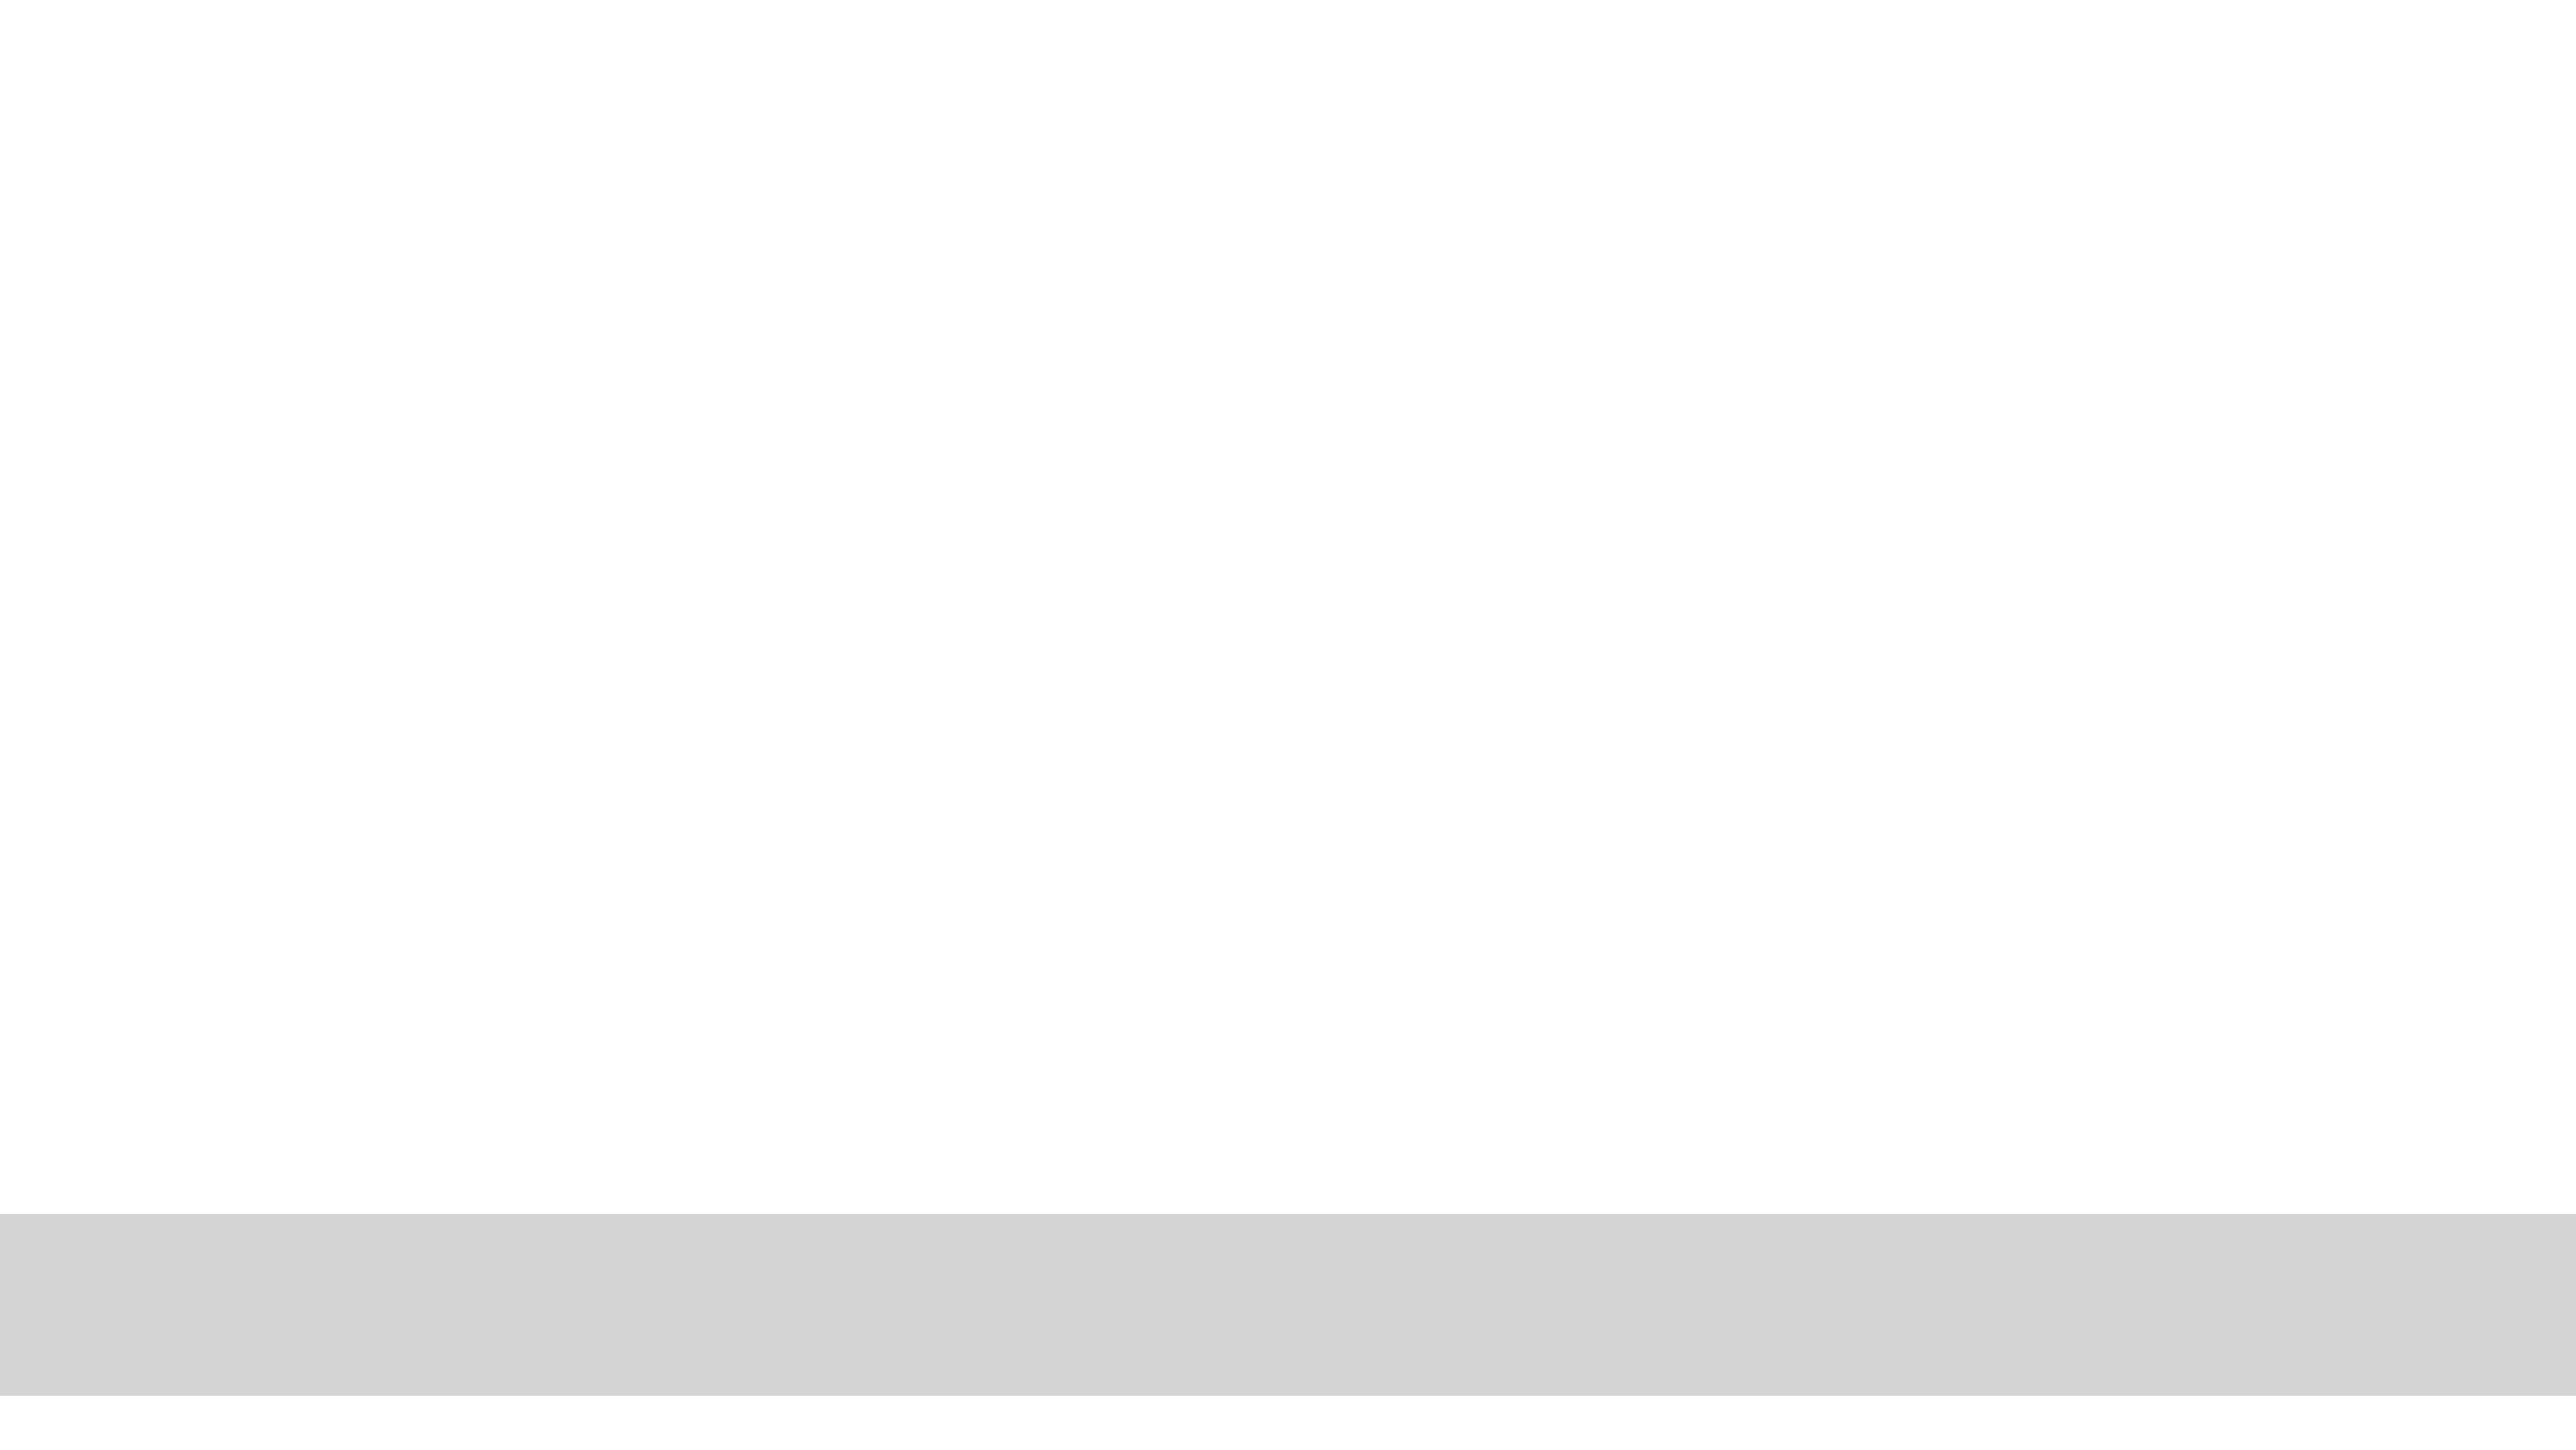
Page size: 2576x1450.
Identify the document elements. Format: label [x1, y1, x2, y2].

text_box [0, 1213, 2576, 1396]
